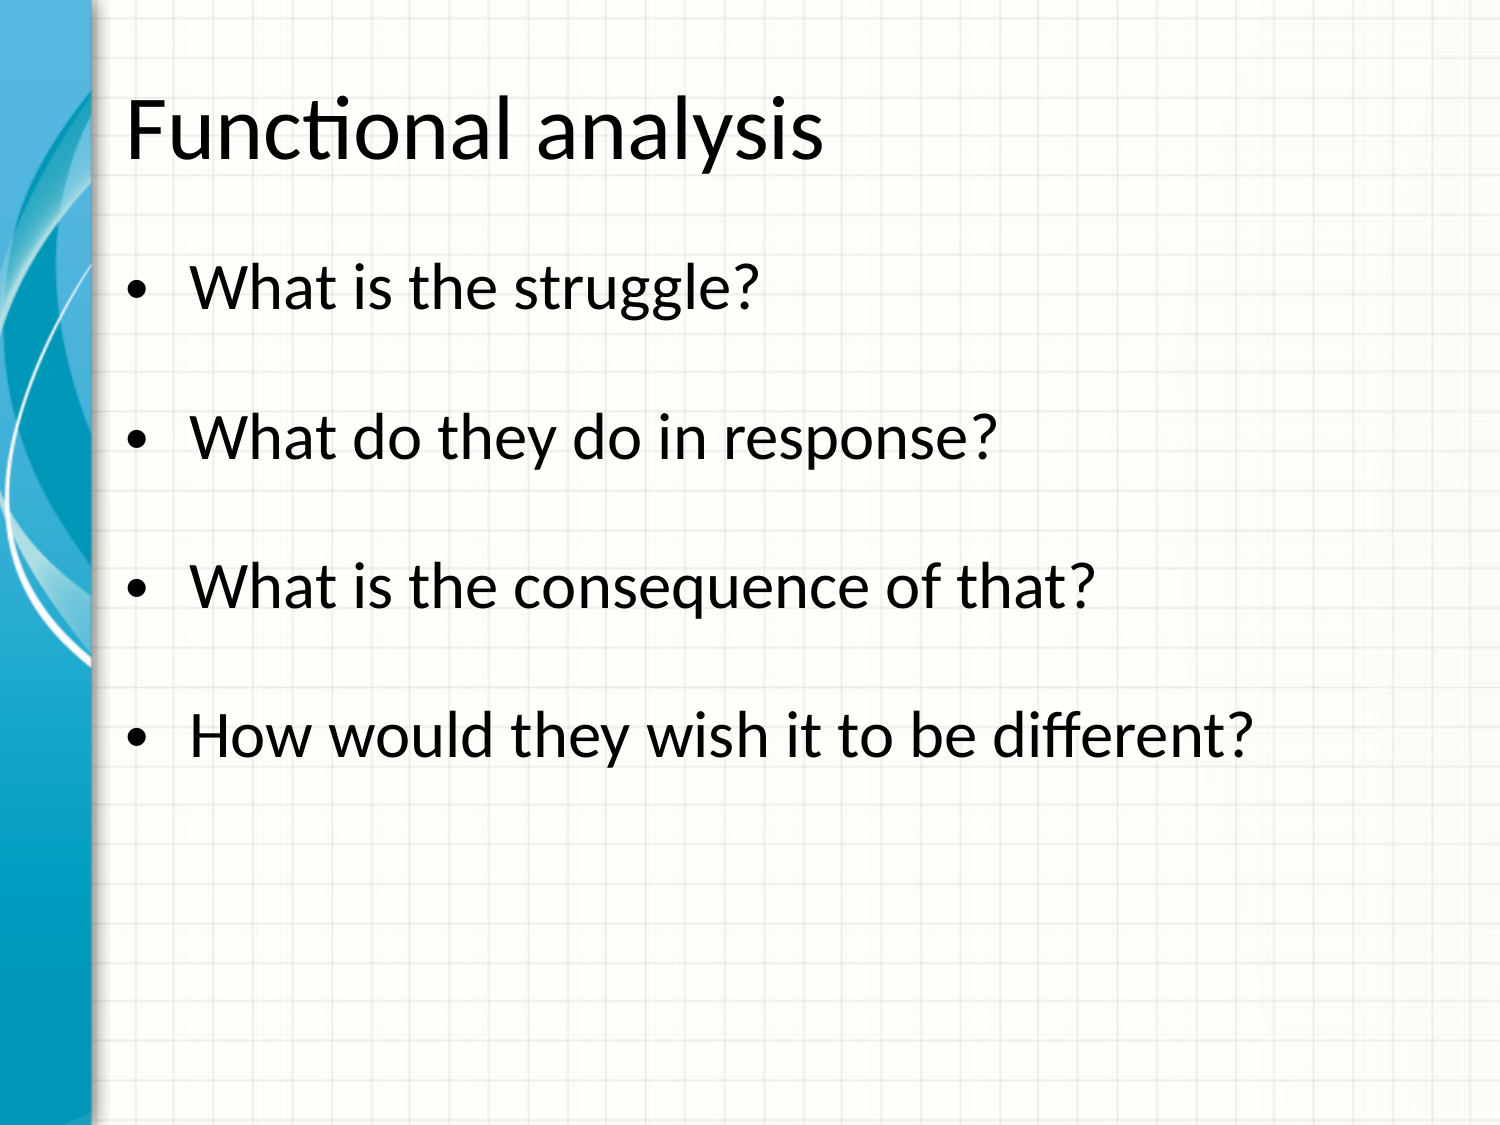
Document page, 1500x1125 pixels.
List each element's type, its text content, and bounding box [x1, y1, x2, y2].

list What is the struggle? What do they do in response? What is the consequence of that? How would they wish it to be different? [125, 261, 1450, 967]
picture [0, 0, 1500, 1125]
title Functional analysis [125, 42, 1450, 230]
